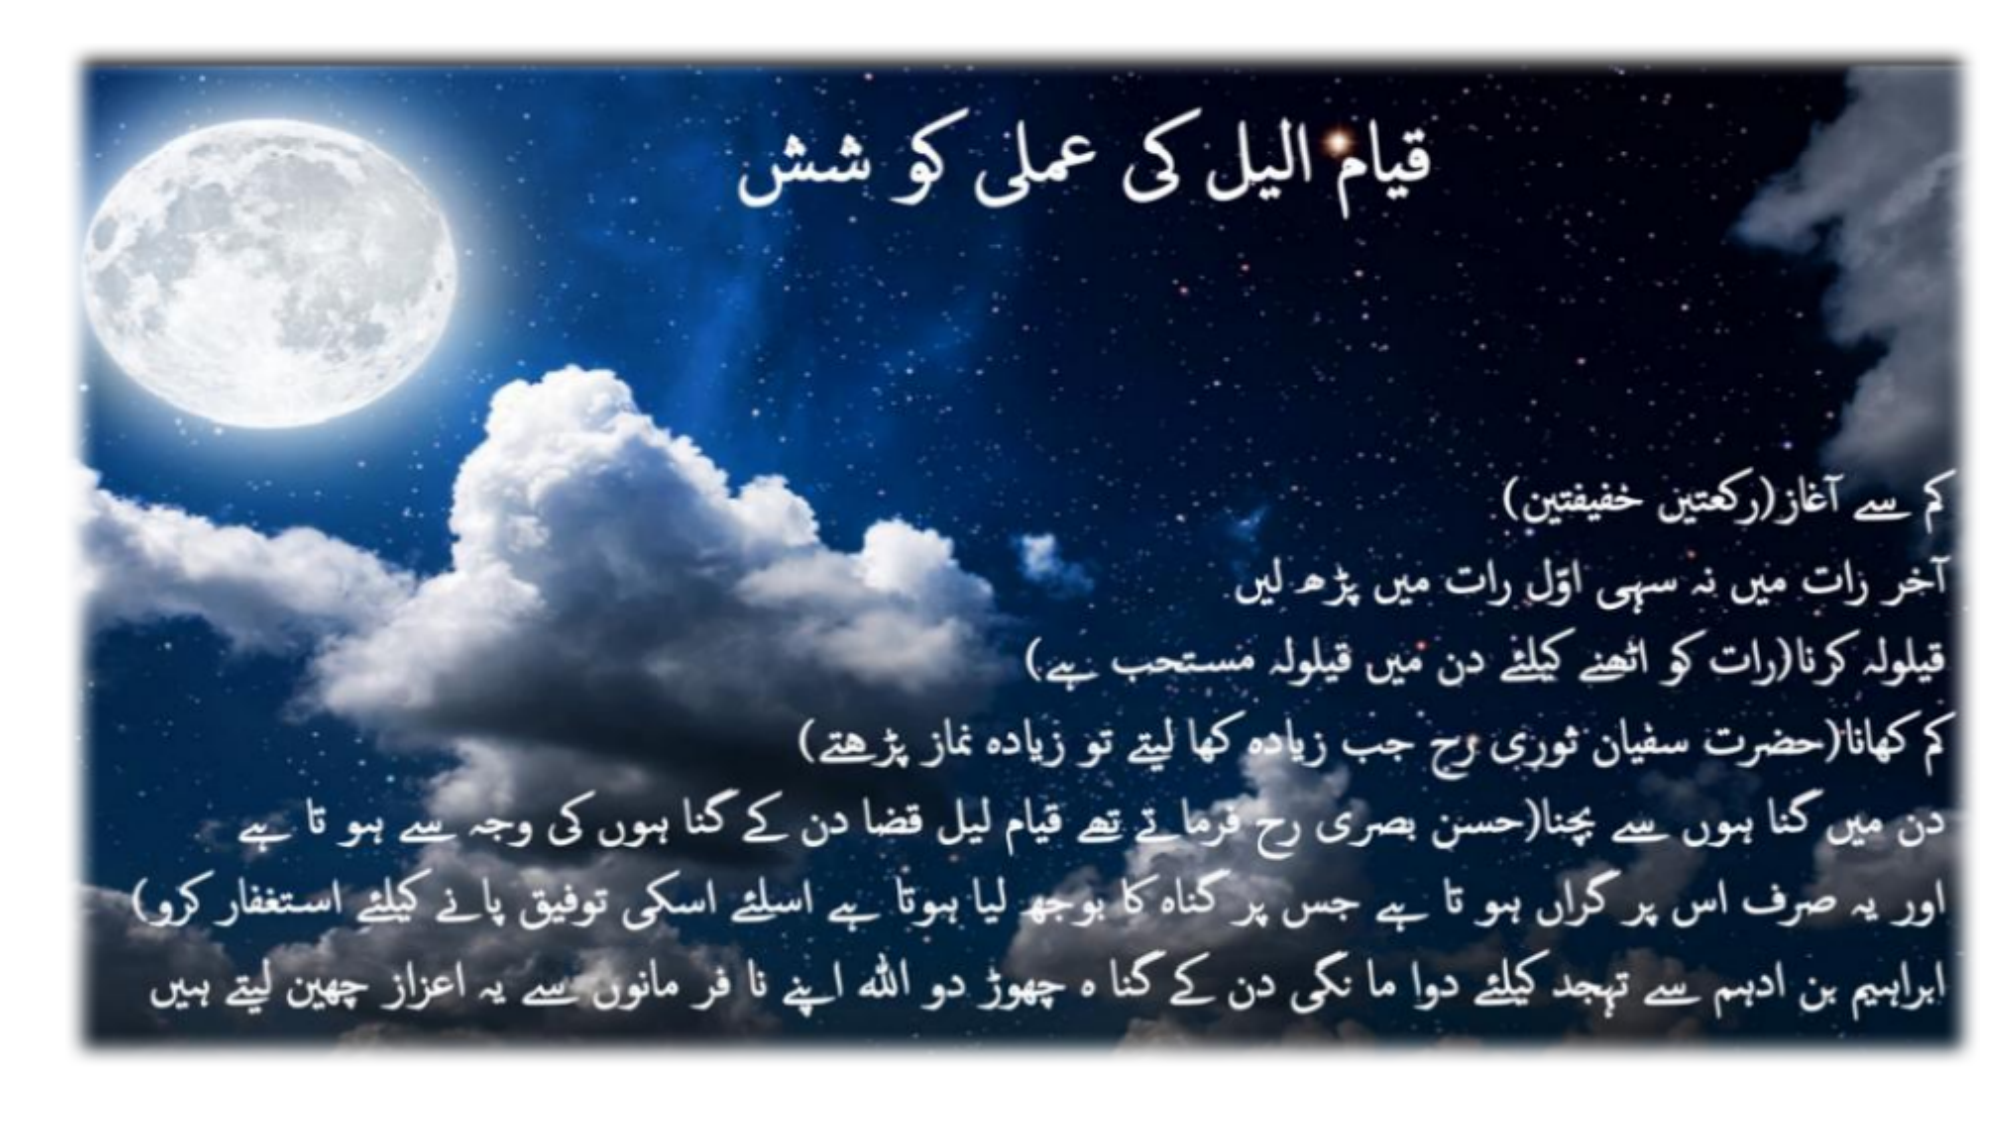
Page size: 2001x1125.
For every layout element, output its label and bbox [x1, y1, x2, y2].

picture [65, 43, 1980, 1069]
